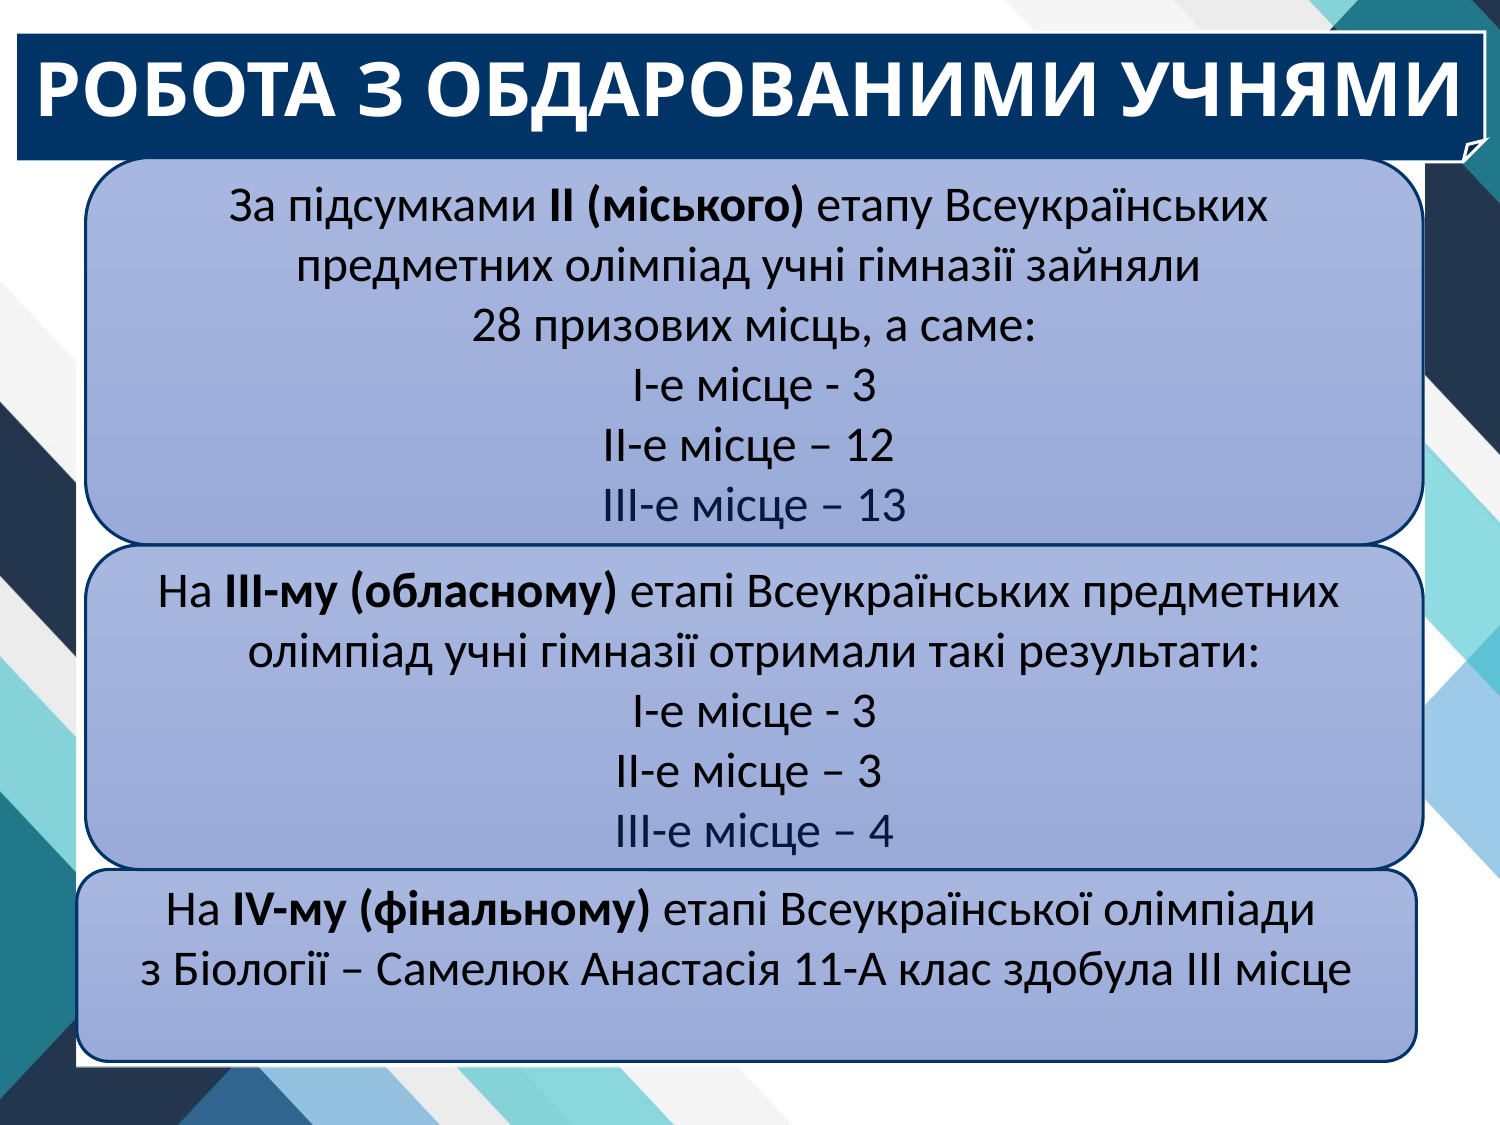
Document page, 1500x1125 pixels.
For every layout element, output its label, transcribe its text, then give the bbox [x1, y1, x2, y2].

text_box За підсумками ІІ (міського) етапу Всеукраїнських предметних олімпіад учні гімназії зайняли 28 призових місць, а саме: І-е місце - 3 ІІ-е місце – 12 ІІІ-е місце – 13 [85, 157, 1424, 545]
text_box РОБОТА З ОБДАРОВАНИМИ УЧНЯМИ [15, 31, 1485, 162]
picture [0, 0, 1500, 1125]
text_box На ІІІ-му (обласному) етапі Всеукраїнських предметних олімпіад учні гімназії отримали такі результати: І-е місце - 3 ІІ-е місце – 3 ІІІ-е місце – 4 [85, 545, 1424, 870]
text_box На ІV-му (фінальному) етапі Всеукраїнської олімпіади з Біології – Самелюк Анастасія 11-А клас здобула ІІІ місце [76, 869, 1417, 1062]
